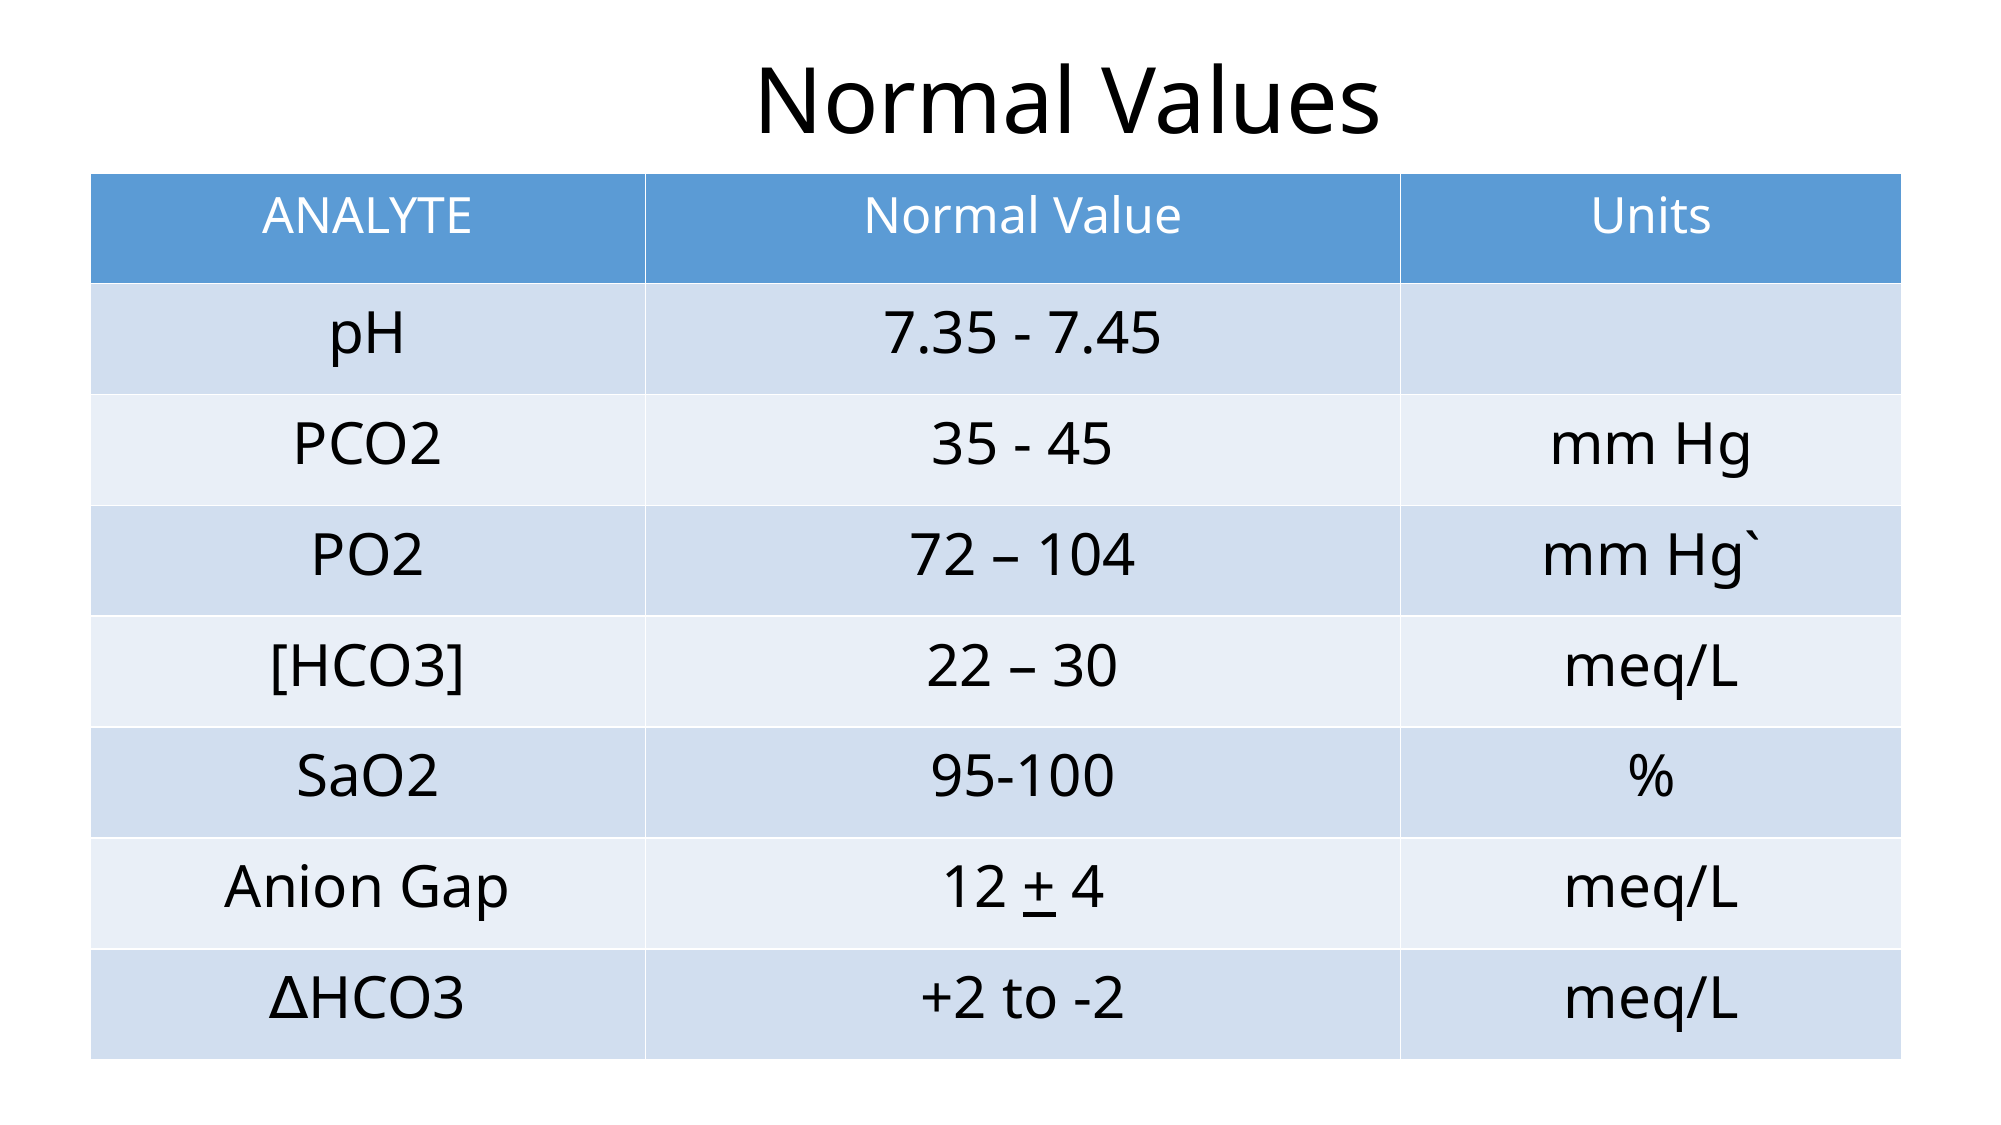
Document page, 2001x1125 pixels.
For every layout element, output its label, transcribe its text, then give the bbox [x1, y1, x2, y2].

table_cell meq/L [1401, 950, 1901, 1059]
table_cell SaO2 [91, 728, 645, 837]
table_cell % [1401, 728, 1901, 837]
table_cell 7.35 - 7.45 [646, 284, 1400, 394]
table_cell 22 – 30 [646, 617, 1400, 726]
table_header Units [1401, 174, 1901, 283]
title Normal Values [421, 45, 1716, 163]
table_cell 12 + 4 [646, 839, 1400, 948]
table_cell PO2 [91, 506, 645, 615]
table_header ANALYTE [91, 174, 645, 283]
table_cell 95-100 [646, 728, 1400, 837]
table_cell PCO2 [91, 395, 645, 505]
table_cell ∆HCO3 [91, 950, 645, 1059]
table_cell mm Hg [1401, 395, 1901, 505]
table_cell Anion Gap [91, 839, 645, 948]
table_cell [HCO3] [91, 617, 645, 726]
table_cell pH [91, 284, 645, 394]
table_cell 35 - 45 [646, 395, 1400, 505]
table_cell [1401, 284, 1901, 394]
table_cell +2 to -2 [646, 950, 1400, 1059]
table_header Normal Value [646, 174, 1400, 283]
table_cell mm Hg` [1401, 506, 1901, 615]
table_cell 72 – 104 [646, 506, 1400, 615]
table_cell meq/L [1401, 839, 1901, 948]
table_cell meq/L [1401, 617, 1901, 726]
